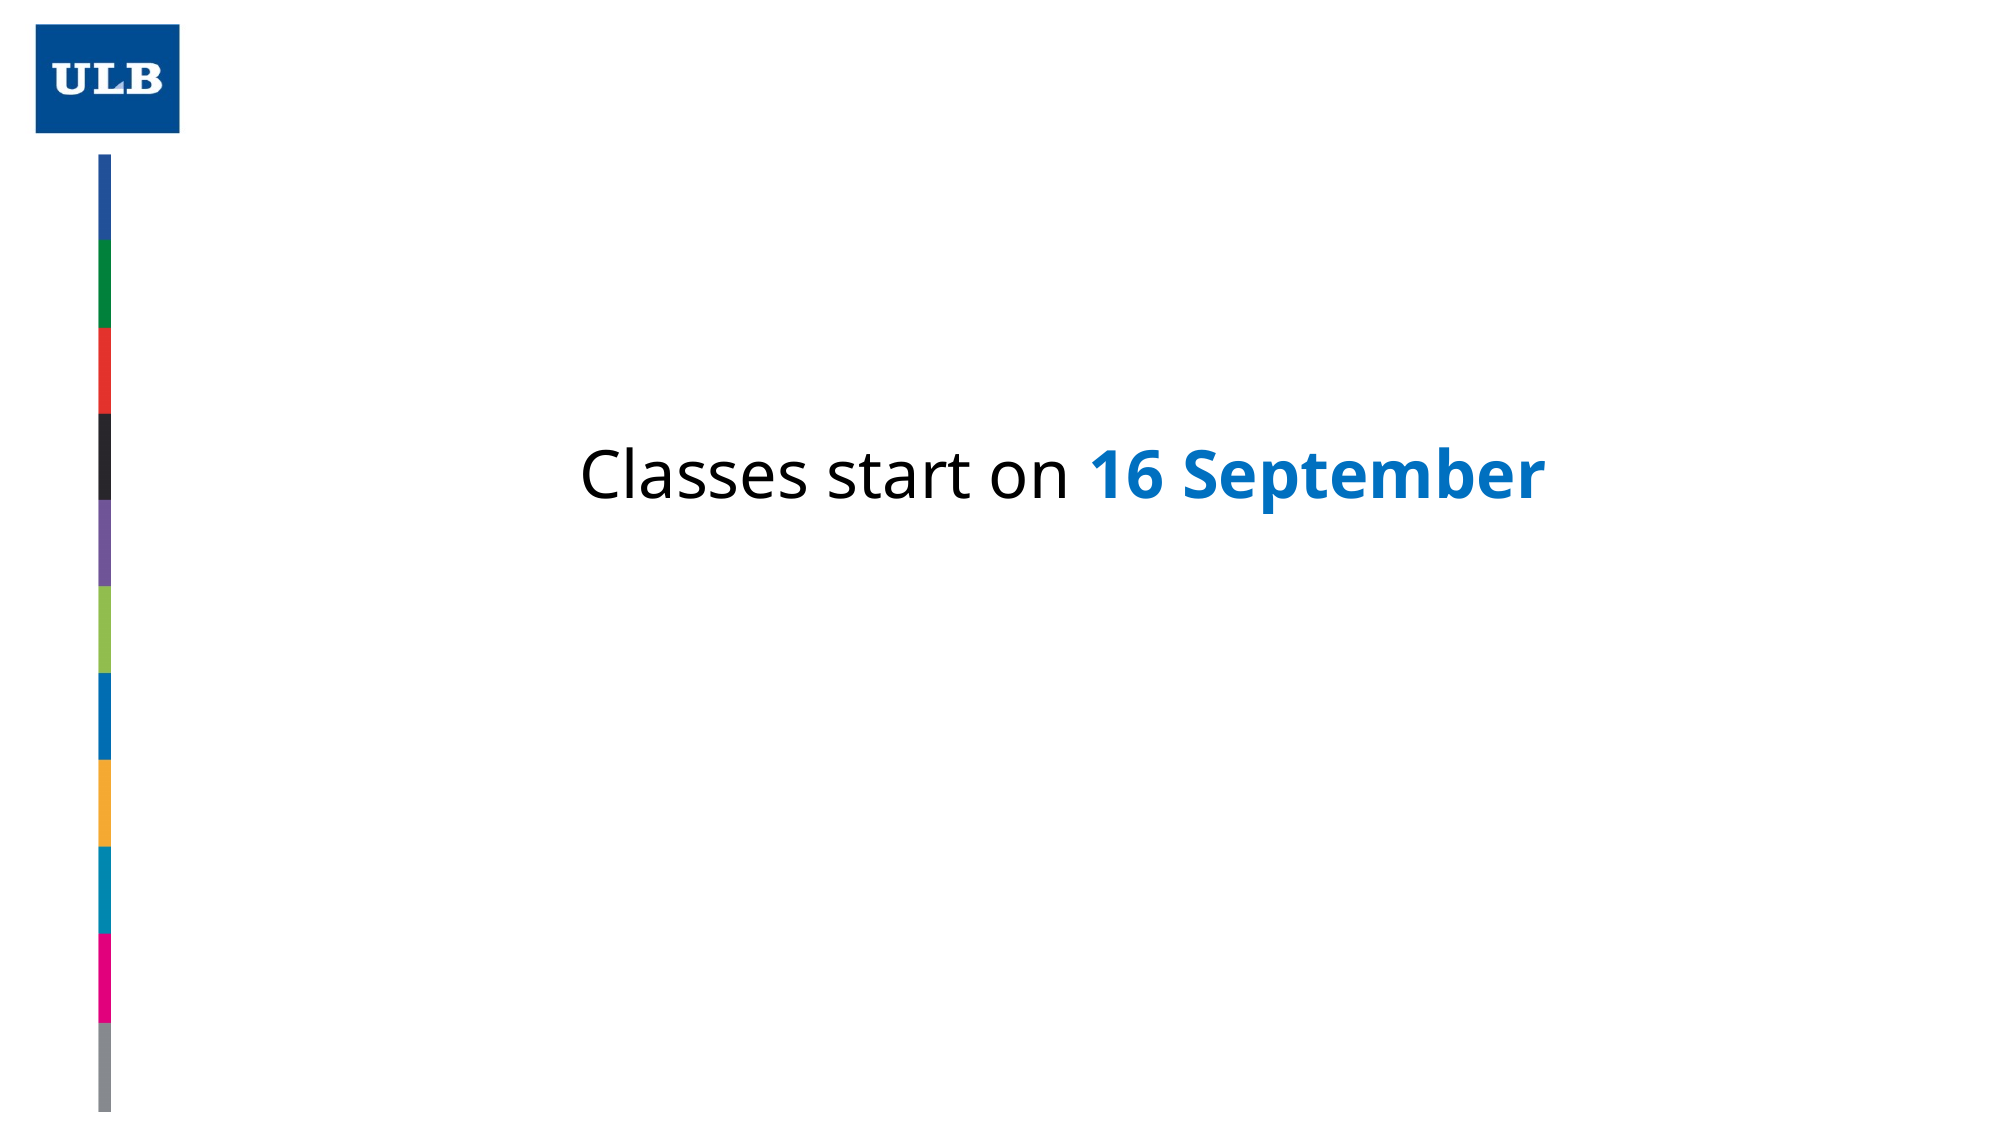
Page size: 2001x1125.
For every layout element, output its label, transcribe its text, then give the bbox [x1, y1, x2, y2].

text_box Classes start on 16 September [421, 231, 1722, 958]
picture [99, 155, 111, 846]
picture [10, 24, 189, 143]
picture [99, 934, 111, 1111]
